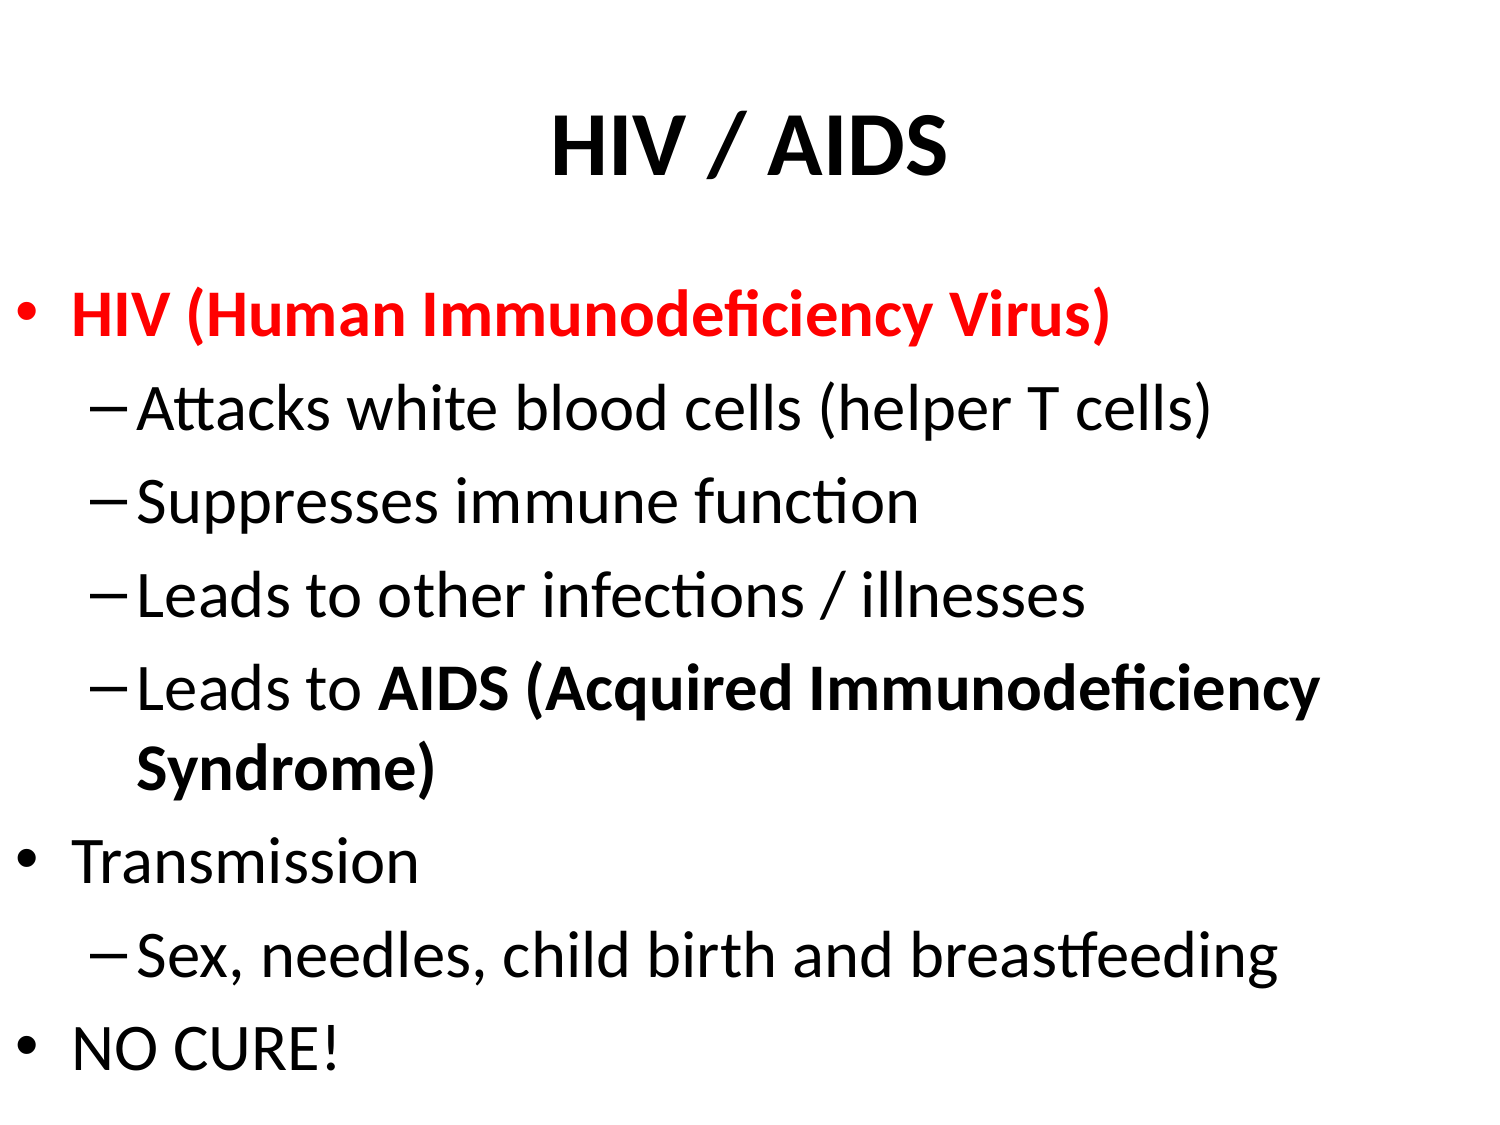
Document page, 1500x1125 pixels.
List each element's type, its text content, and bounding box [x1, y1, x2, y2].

list HIV (Human Immunodeficiency Virus) Attacks white blood cells (helper T cells) Suppresses immune function Leads to other infections / illnesses Leads to AIDS (Acquired Immunodeficiency Syndrome) Transmission Sex, needles, child birth and breastfeeding NO CURE! [0, 262, 1500, 1125]
title HIV / AIDS [75, 45, 1425, 233]
